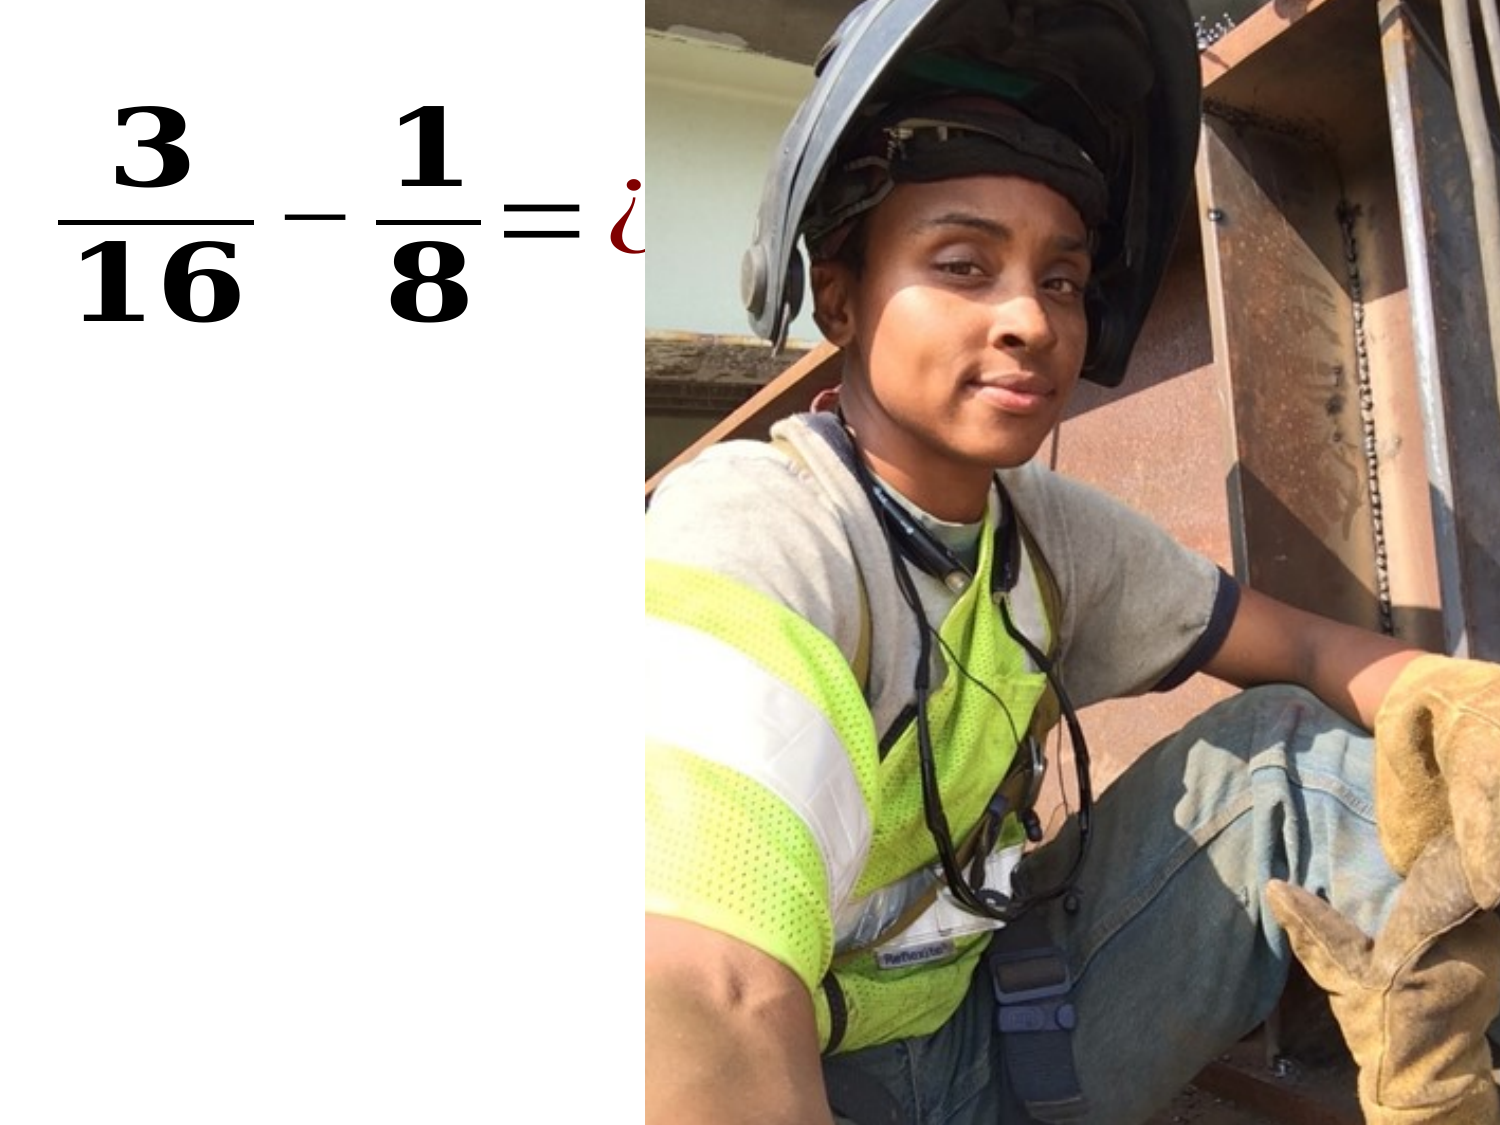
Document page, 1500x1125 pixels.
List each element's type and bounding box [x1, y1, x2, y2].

picture [645, 0, 1500, 1125]
